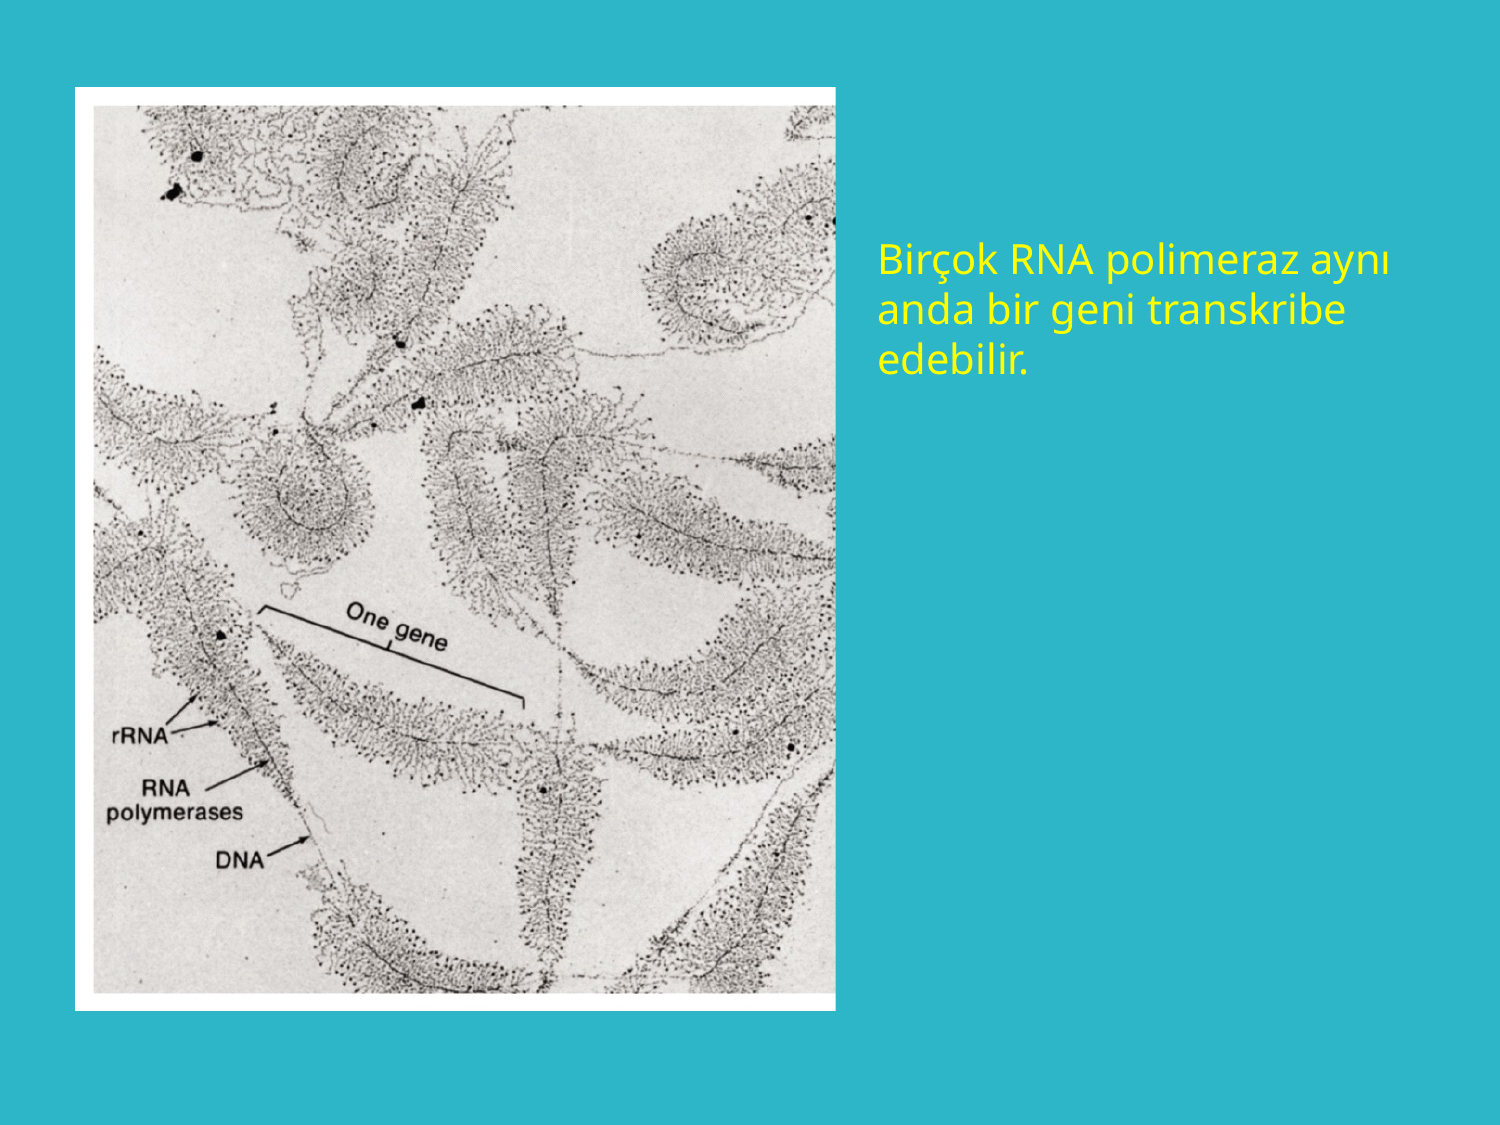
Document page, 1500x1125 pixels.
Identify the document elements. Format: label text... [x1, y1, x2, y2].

text_box Birçok RNA polimeraz aynı anda bir geni transkribe edebilir. [862, 224, 1425, 390]
picture [74, 87, 836, 1011]
